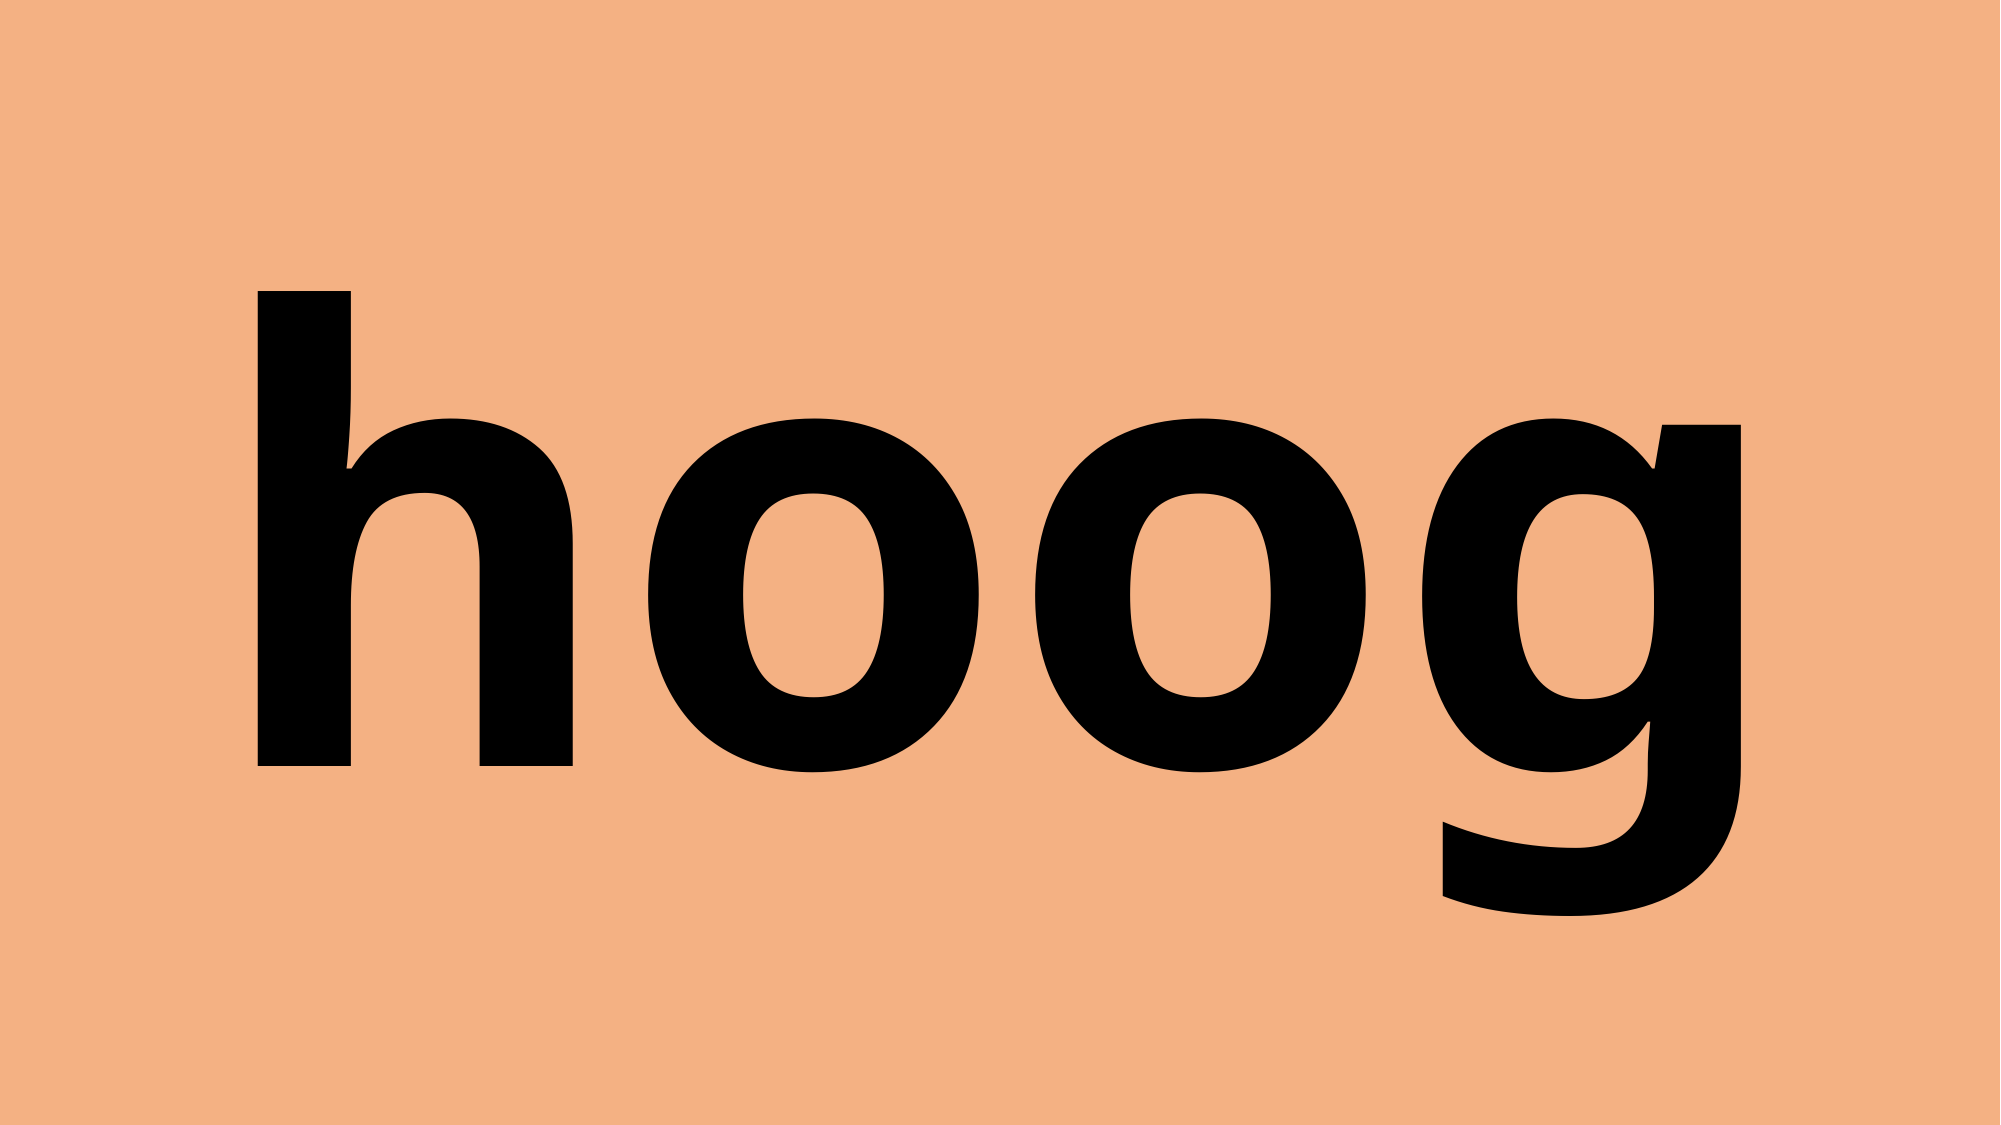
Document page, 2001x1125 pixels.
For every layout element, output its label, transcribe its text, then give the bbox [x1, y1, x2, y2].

title hoog [137, 454, 1863, 673]
